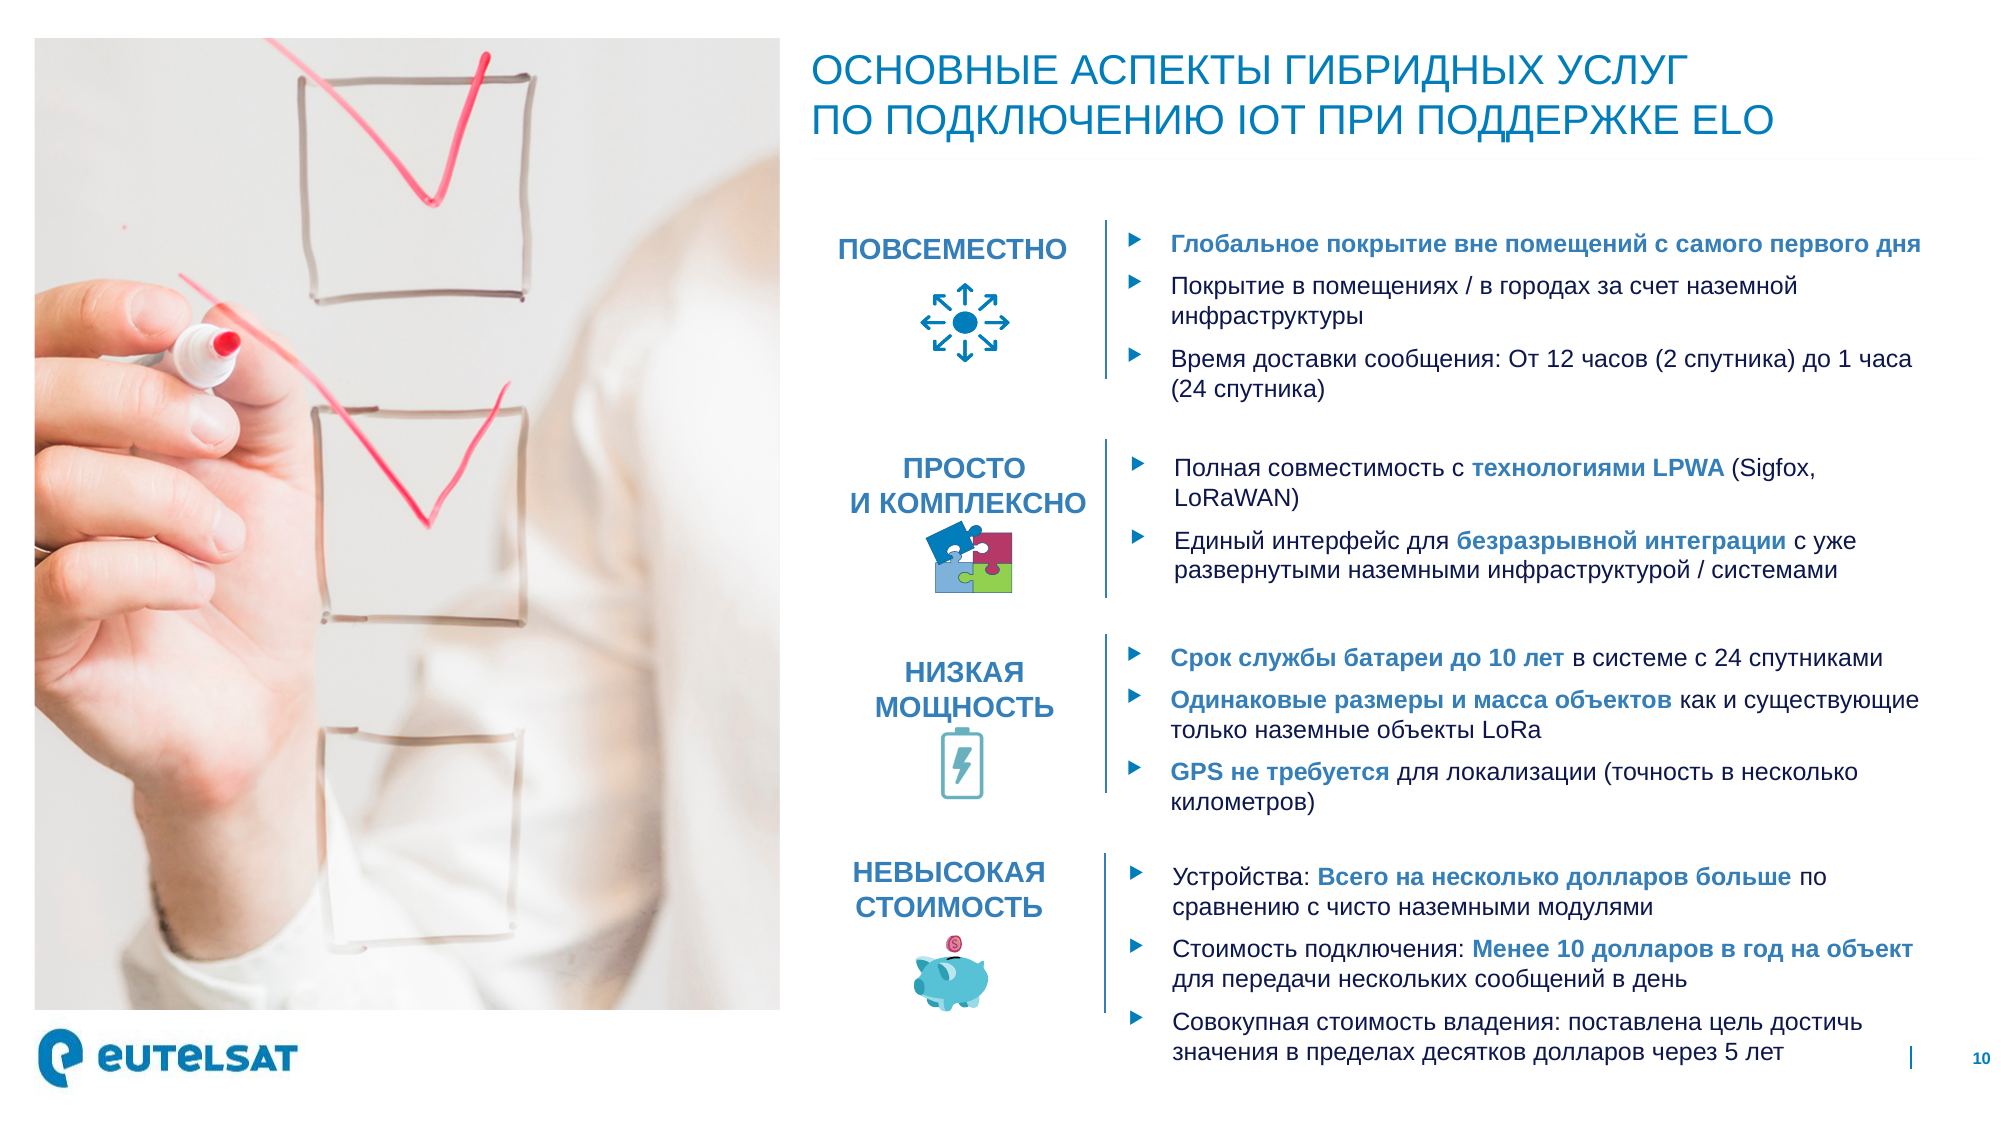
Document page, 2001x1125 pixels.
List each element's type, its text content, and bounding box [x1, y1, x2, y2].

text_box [823, 845, 1934, 985]
picture [18, 1014, 316, 1103]
title ОСНОВНЫЕ аспекты гибридных услуг по подключению IOT при поддержке ELO [811, 26, 1983, 159]
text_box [929, 524, 1012, 593]
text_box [920, 283, 1010, 362]
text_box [1107, 442, 1898, 564]
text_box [841, 633, 1106, 765]
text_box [799, 219, 1106, 352]
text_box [914, 935, 989, 1012]
picture [34, 38, 780, 1010]
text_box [1107, 219, 1968, 352]
picture [938, 724, 988, 801]
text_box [1107, 633, 1983, 765]
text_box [799, 442, 1106, 564]
